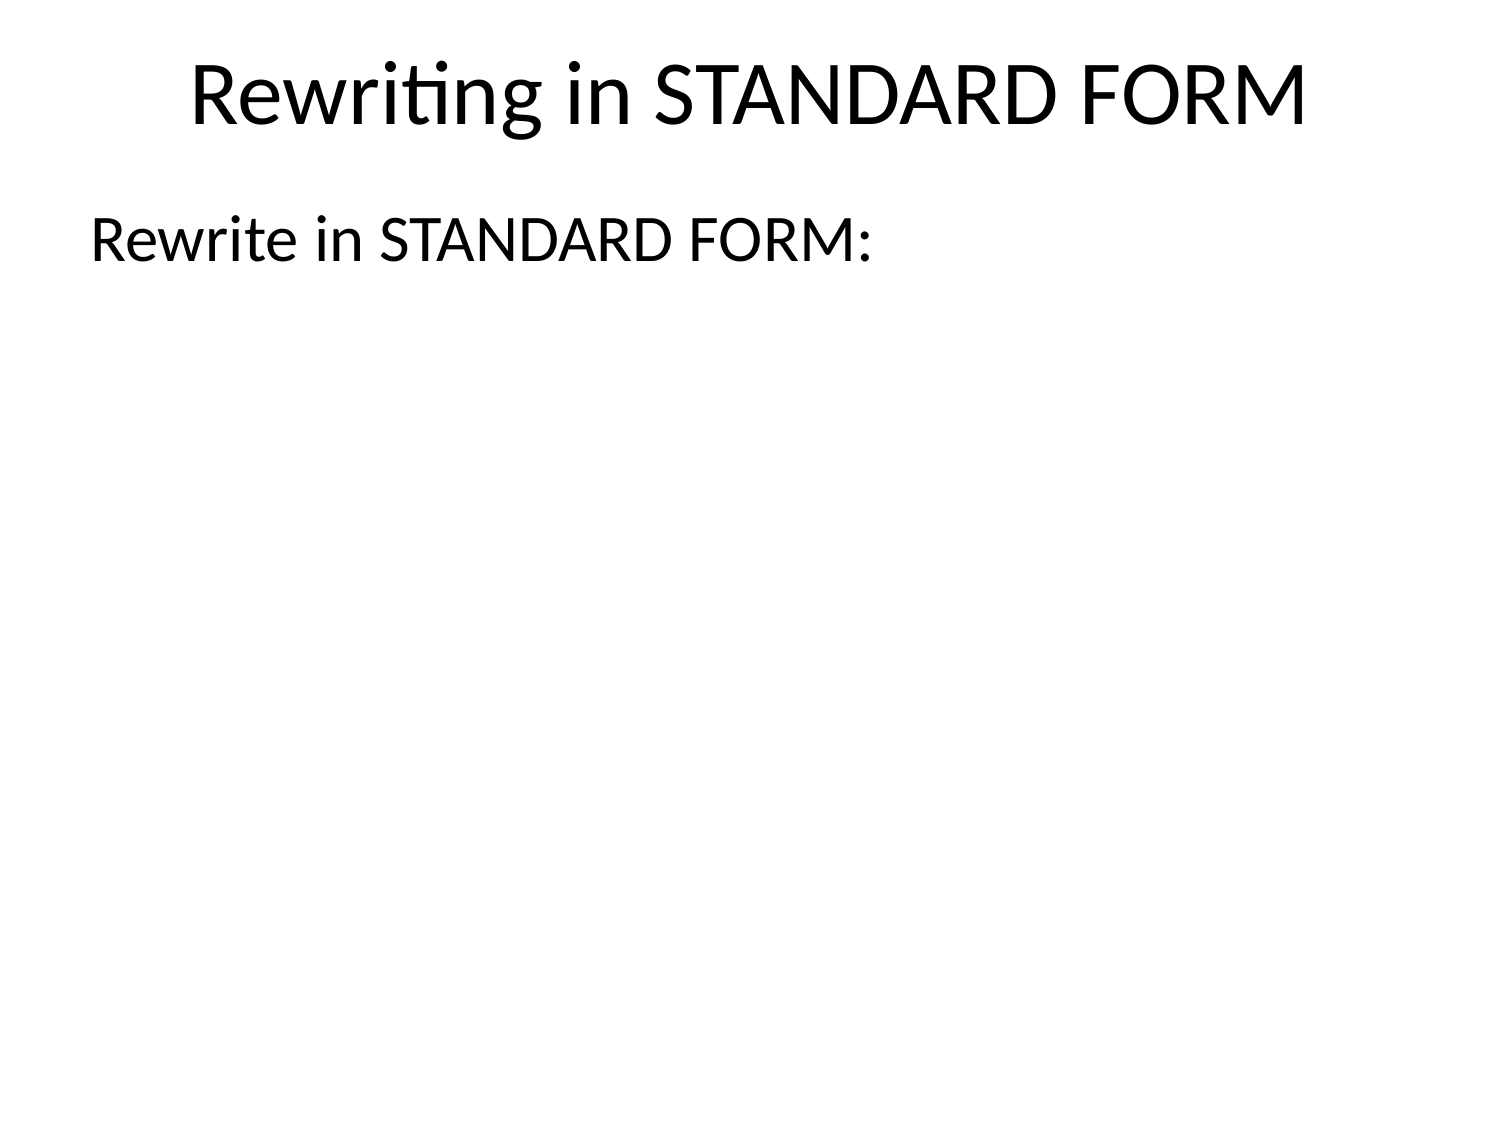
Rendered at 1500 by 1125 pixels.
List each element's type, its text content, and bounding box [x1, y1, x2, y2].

title Rewriting in STANDARD FORM [75, 12, 1425, 163]
